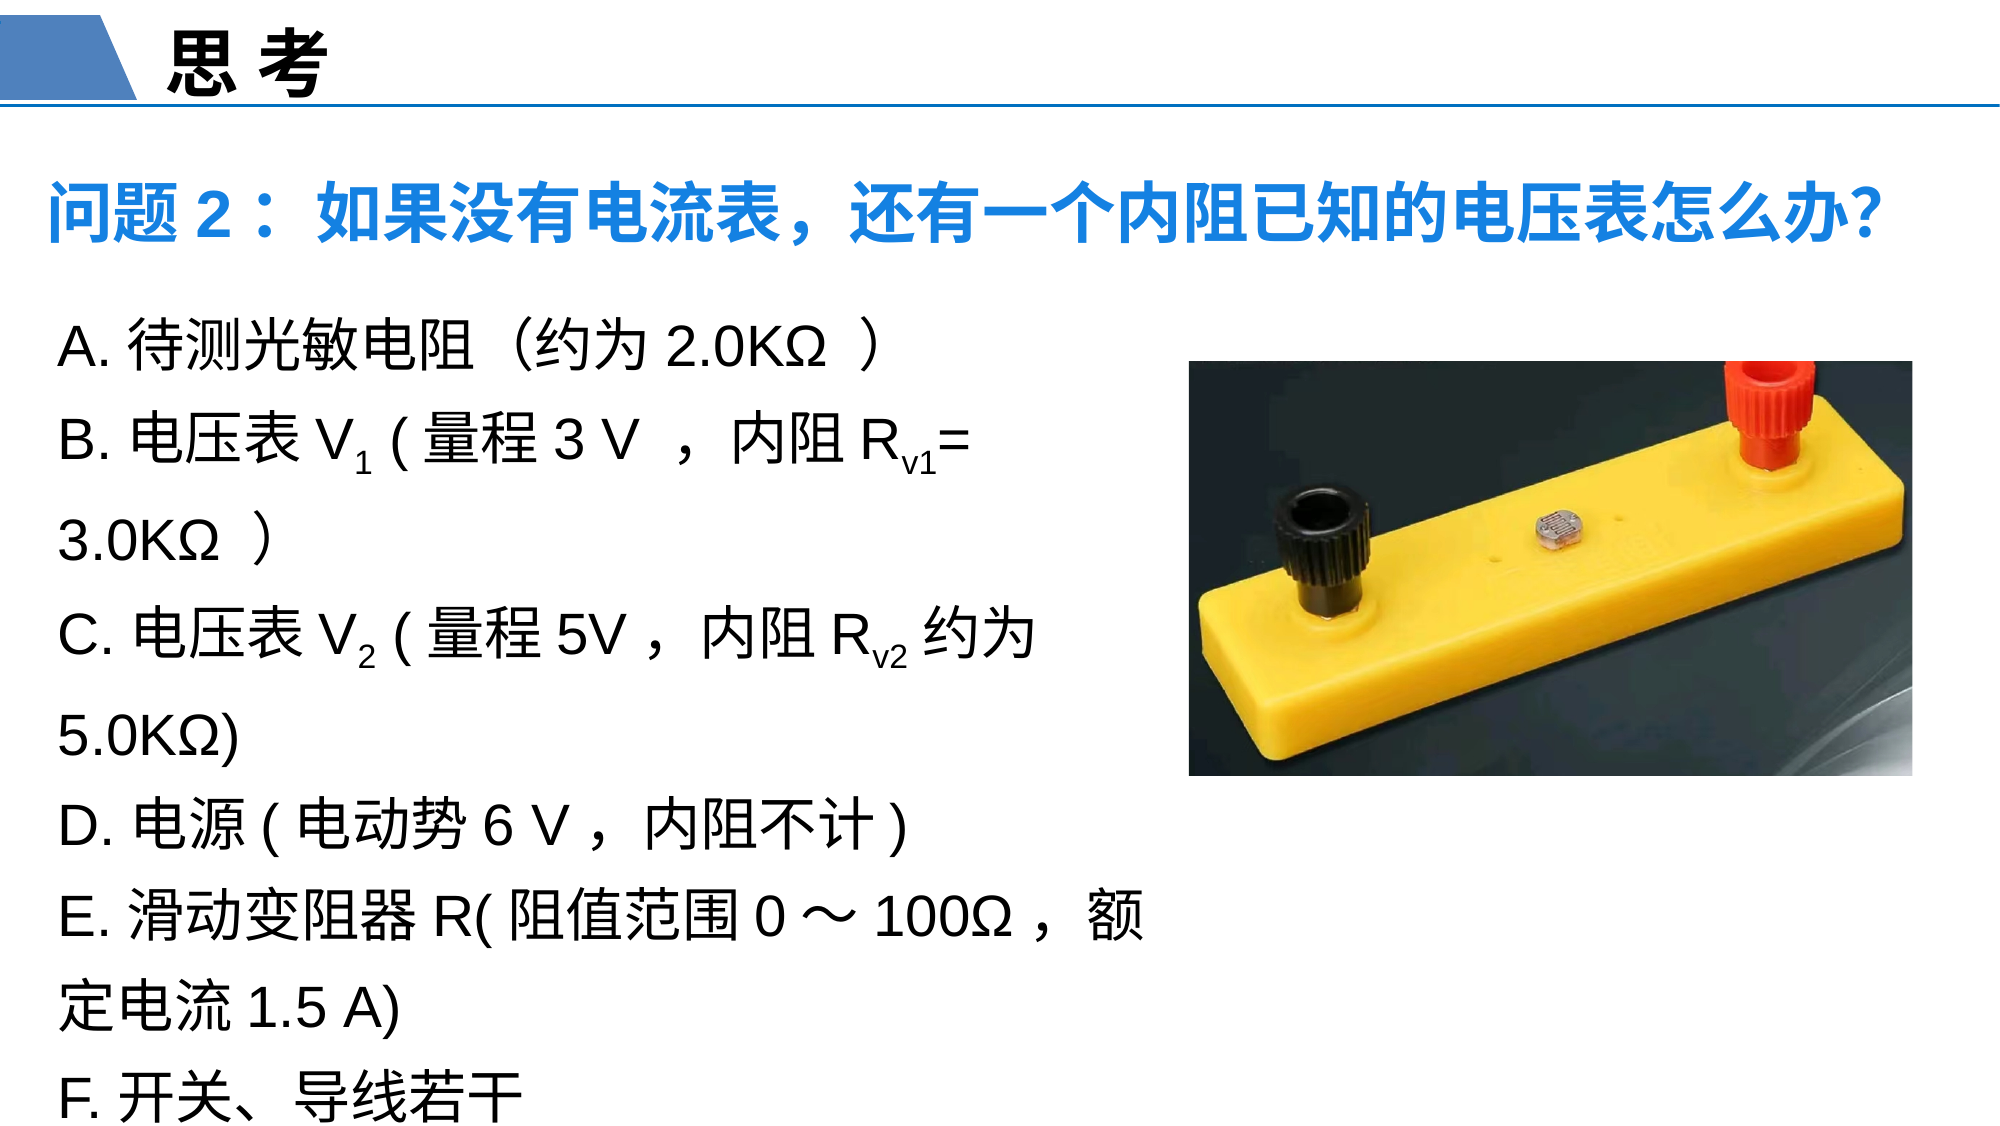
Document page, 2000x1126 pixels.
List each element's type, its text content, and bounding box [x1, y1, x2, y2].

text_box 思 考 [149, 8, 1277, 96]
text_box A.待测光敏电阻（约为2.0KΩ ） B.电压表V1 (量程3 V ，内阻Rv1= 3.0KΩ ） C.电压表V2 (量程5V，内阻Rv2约为 5.0KΩ) D.电源(电动势6 V，内阻不计) E.滑动变阻器R(阻值范围0～100Ω，额定电流1.5 A) F.开关、导线若干 [42, 279, 1166, 1126]
text_box [0, 16, 136, 99]
text_box 问题2：如果没有电流表，还有一个内阻已知的电压表怎么办？ [31, 123, 1886, 259]
picture [1188, 361, 1913, 776]
